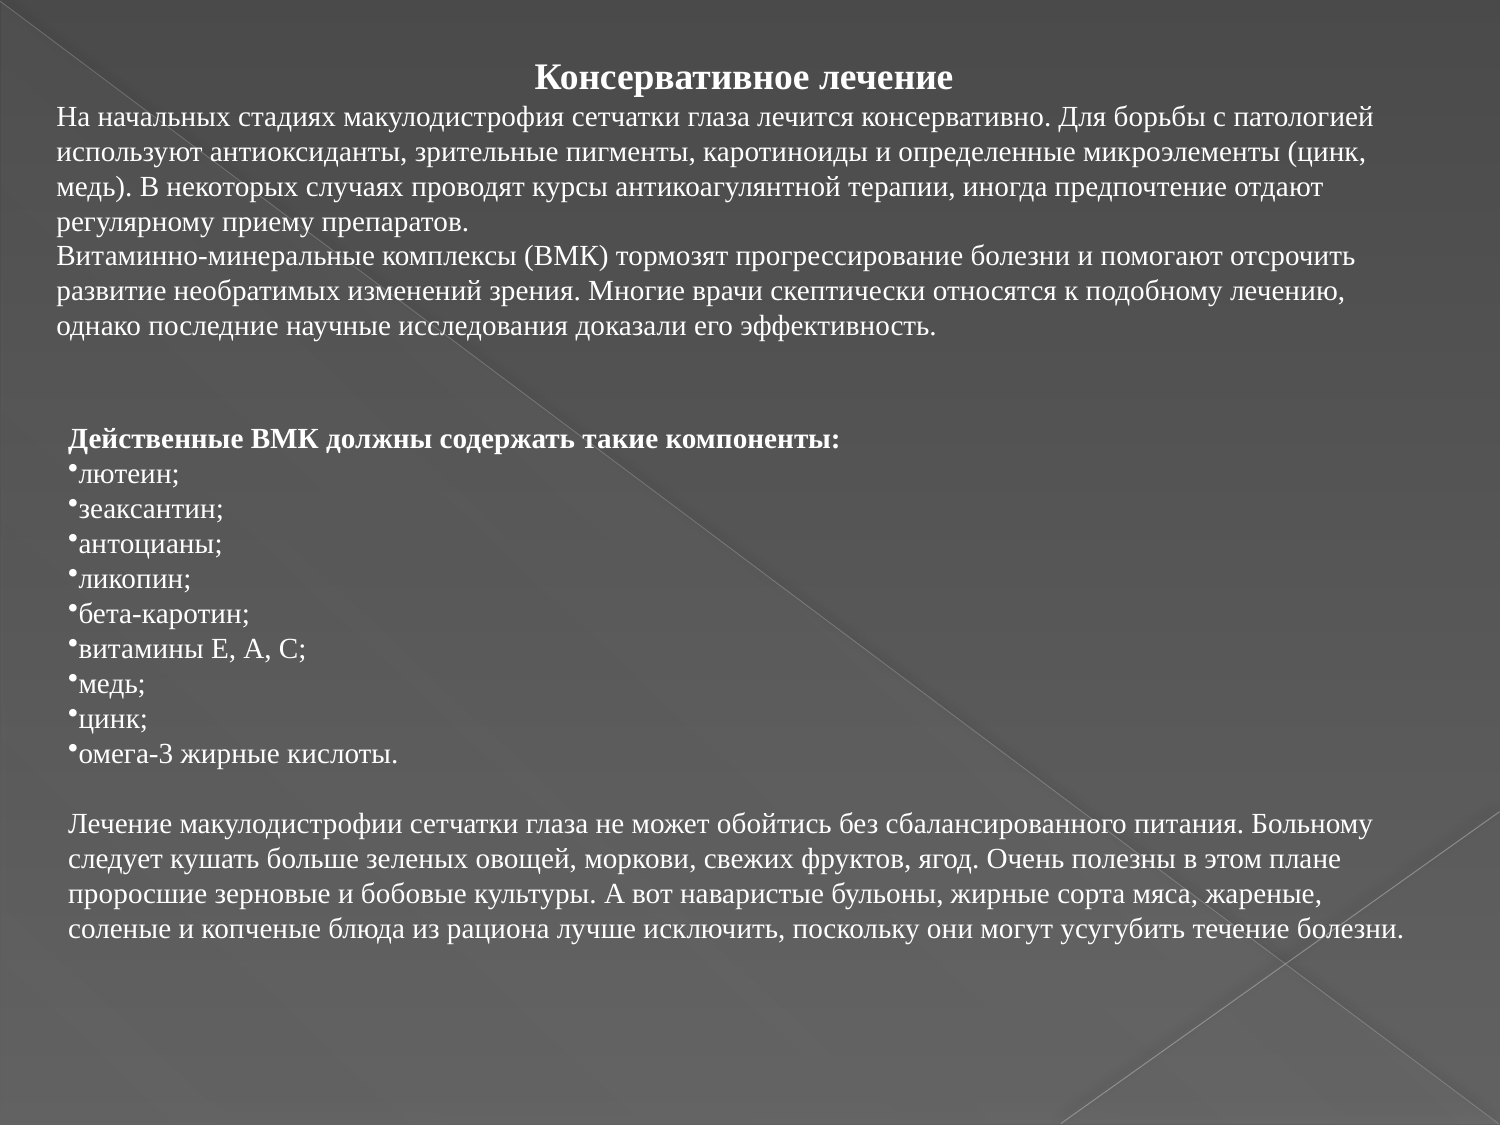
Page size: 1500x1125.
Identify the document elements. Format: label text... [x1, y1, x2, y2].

text_box Действенные ВМК должны содержать такие компоненты: лютеин; зеаксантин; антоцианы; ликопин; бета-каротин; витамины Е, А, С; медь; цинк; омега-3 жирные кислоты. Лечение макулодистрофии сетчатки глаза не может обойтись без сбалансированного питания. Больному следует кушать больше зеленых овощей, моркови, свежих фруктов, ягод. Очень полезны в этом плане проросшие зерновые и бобовые культуры. А вот наваристые бульоны, жирные сорта мяса, жареные, соленые и копченые блюда из рациона лучше исключить, поскольку они могут усугубить течение болезни. [53, 411, 1424, 952]
text_box Консервативное лечение На начальных стадиях макулодистрофия сетчатки глаза лечится консервативно. Для борьбы с патологией используют антиоксиданты, зрительные пигменты, каротиноиды и определенные микроэлементы (цинк, медь). В некоторых случаях проводят курсы антикоагулянтной терапии, иногда предпочтение отдают регулярному приему препаратов. Витаминно-минеральные комплексы (ВМК) тормозят прогрессирование болезни и помогают отсрочить развитие необратимых изменений зрения. Многие врачи скептически относятся к подобному лечению, однако последние научные исследования доказали его эффективность. [41, 44, 1447, 350]
